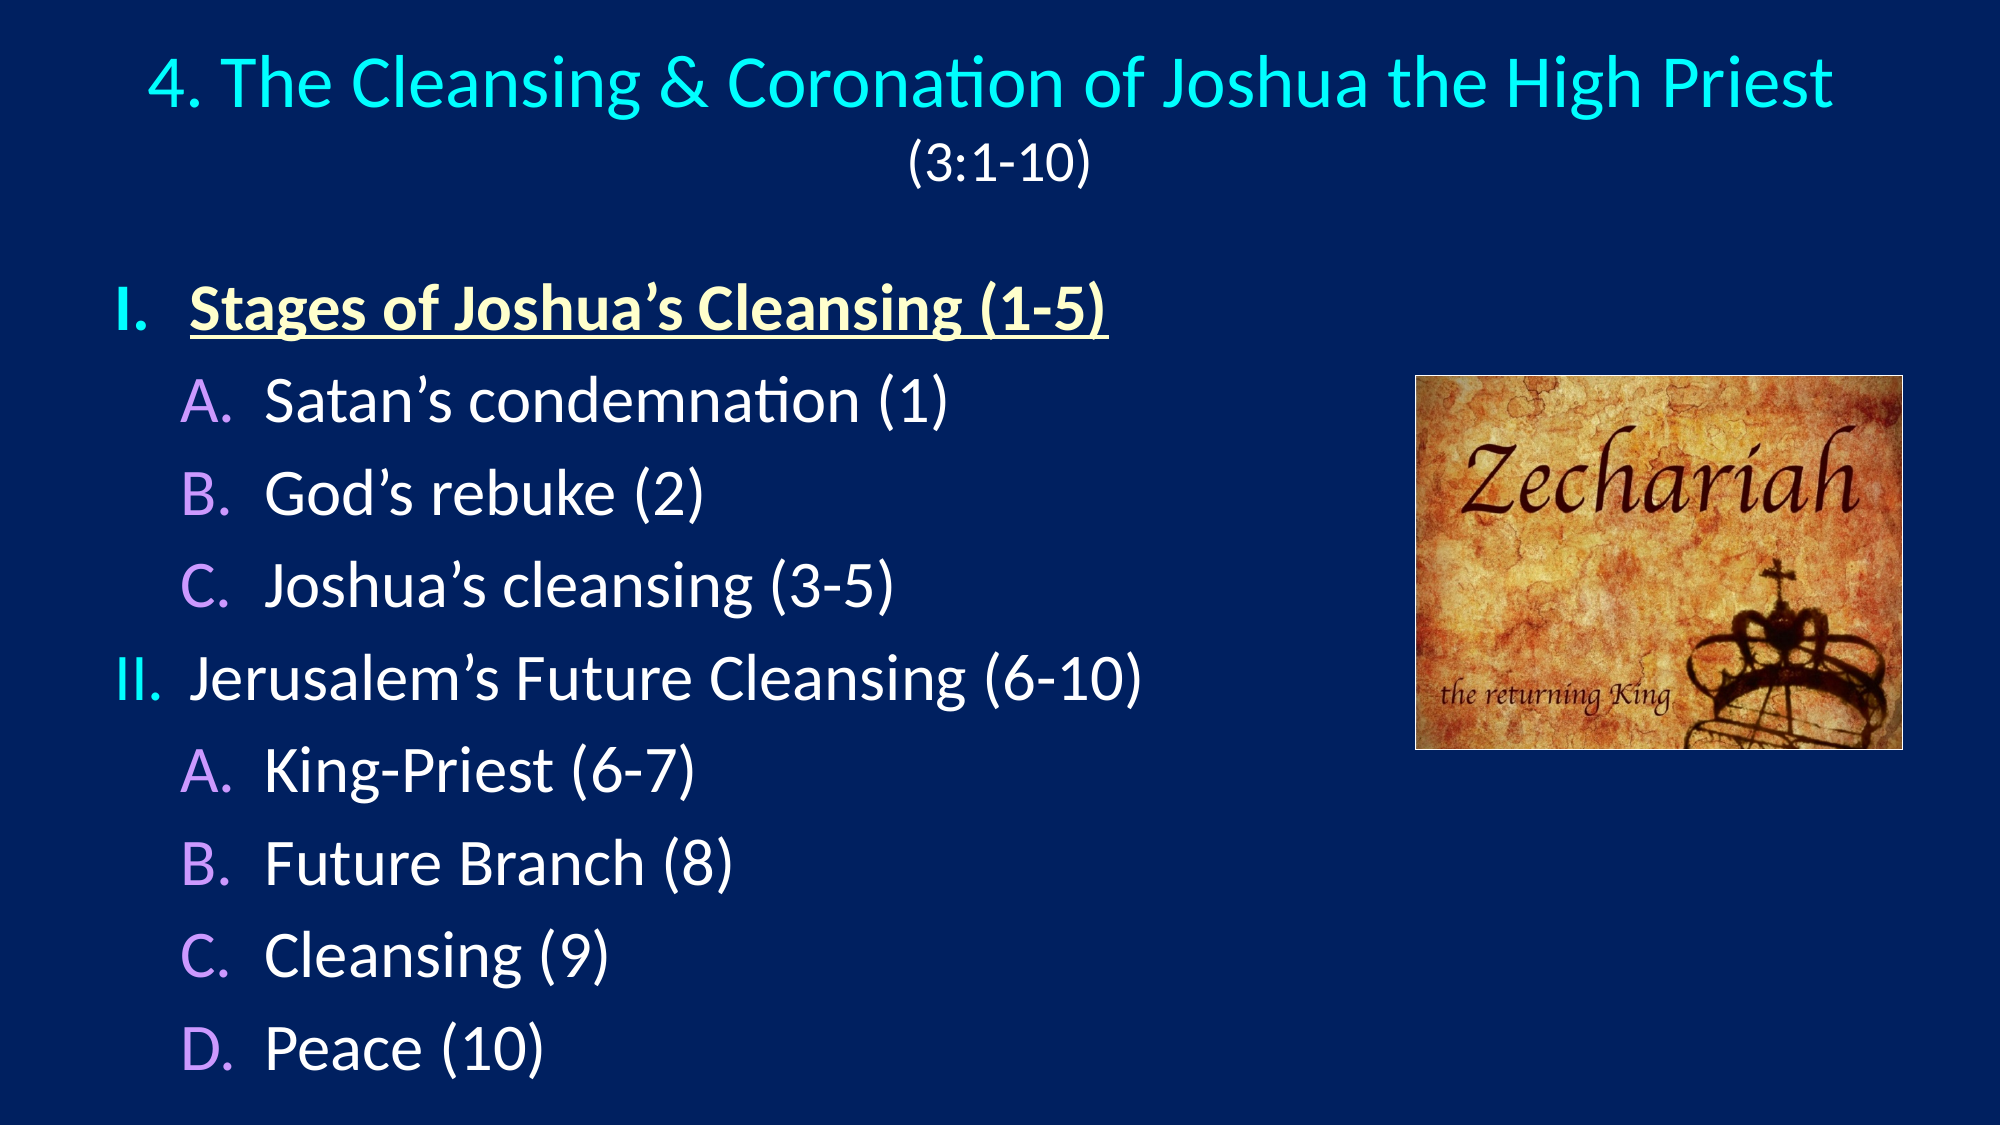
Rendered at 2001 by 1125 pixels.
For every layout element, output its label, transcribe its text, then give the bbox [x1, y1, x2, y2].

title 4. The Cleansing & Coronation of Joshua the High Priest (3:1-10) [131, 37, 1869, 188]
list Stages of Joshua’s Cleansing (1-5) Satan’s condemnation (1) God’s rebuke (2) Joshua’s cleansing (3-5) Jerusalem’s Future Cleansing (6-10) King-Priest (6-7) Future Branch (8) Cleansing (9) Peace (10) [99, 255, 1230, 1101]
picture [1415, 374, 1903, 751]
